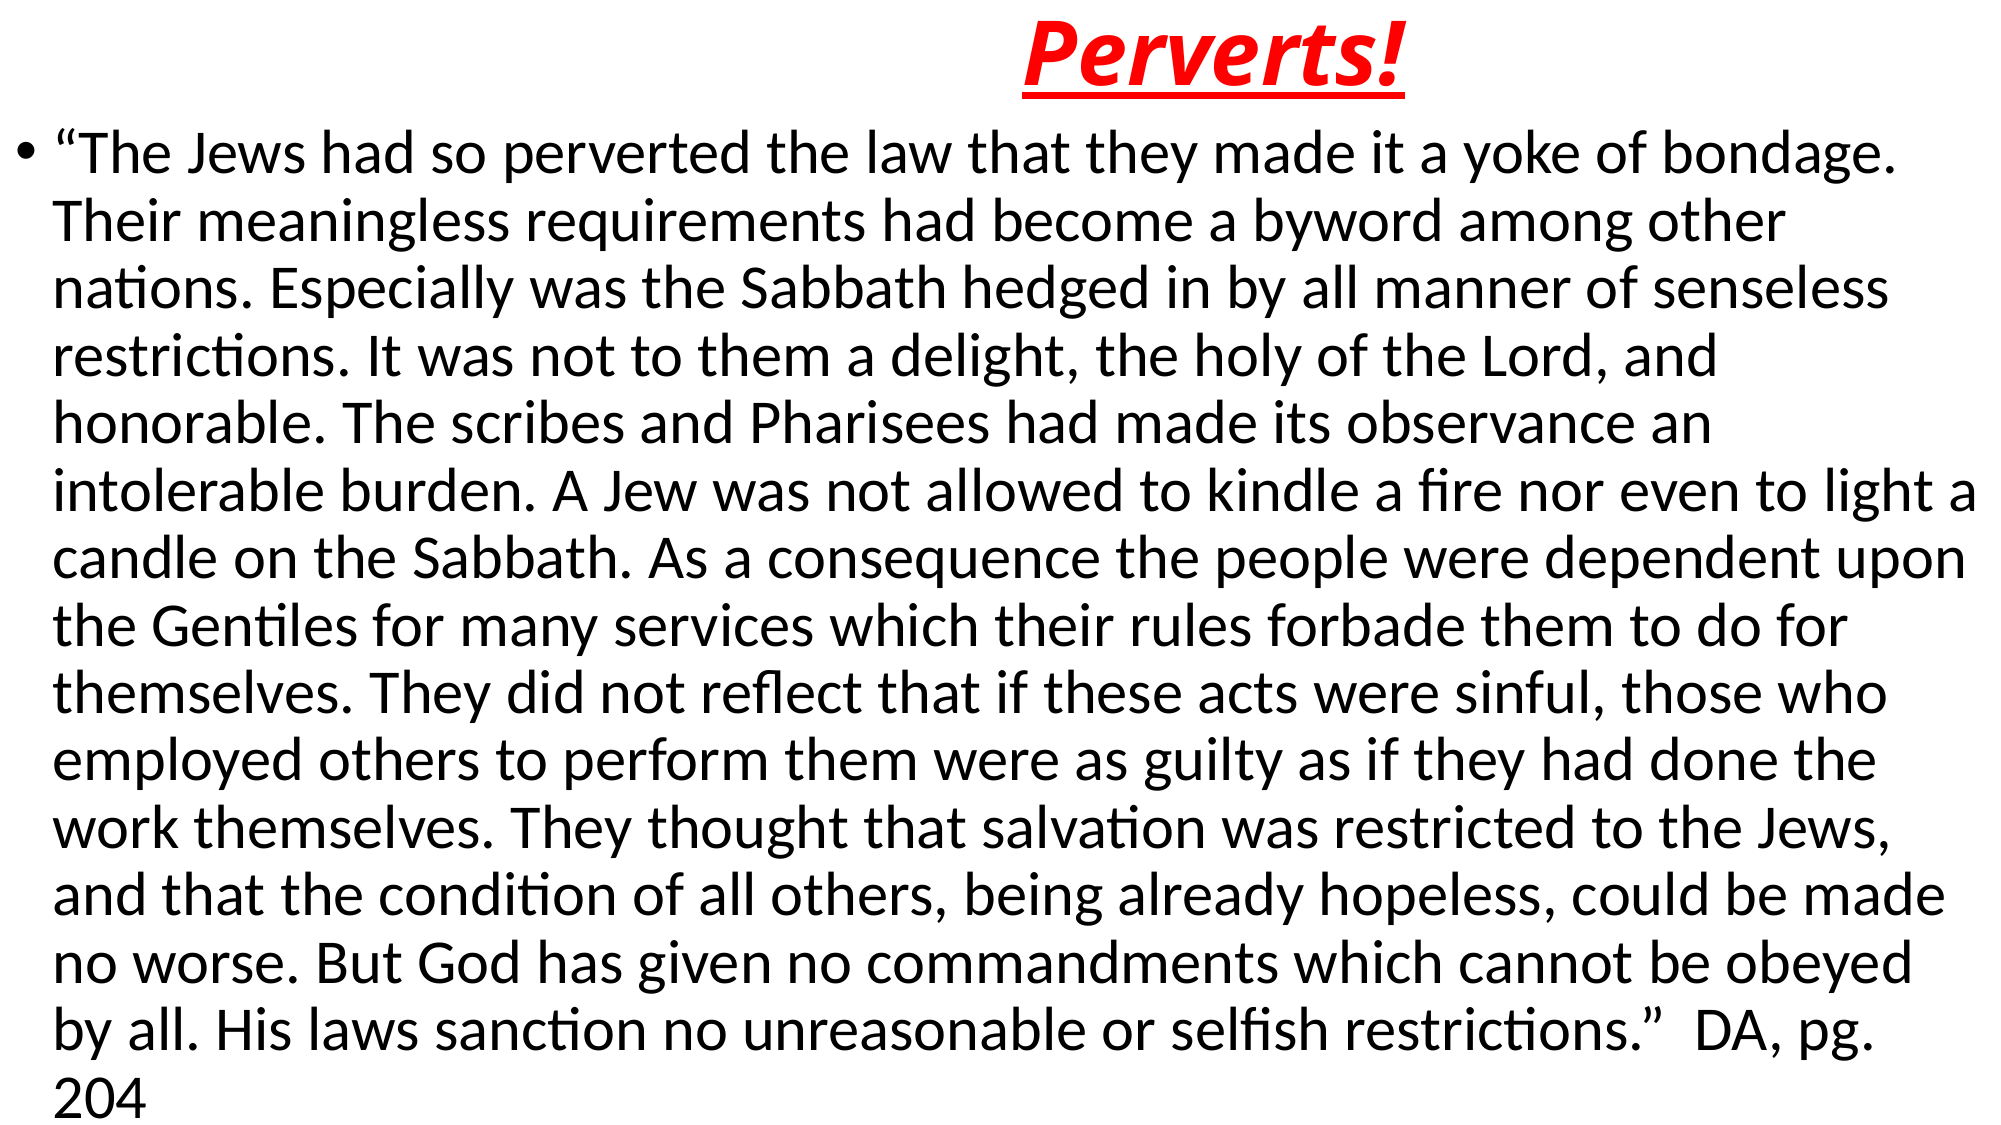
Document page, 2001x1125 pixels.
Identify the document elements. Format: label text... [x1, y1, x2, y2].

title Perverts! [137, 0, 1863, 112]
list “The Jews had so perverted the law that they made it a yoke of bondage. Their meaningless requirements had become a byword among other nations. Especially was the Sabbath hedged in by all manner of senseless restrictions. It was not to them a delight, the holy of the Lord, and honorable. The scribes and Pharisees had made its observance an intolerable burden. A Jew was not allowed to kindle a fire nor even to light a candle on the Sabbath. As a consequence the people were dependent upon the Gentiles for many services which their rules forbade them to do for themselves. They did not reflect that if these acts were sinful, those who employed others to perform them were as guilty as if they had done the work themselves. They thought that salvation was restricted to the Jews, and that the condition of all others, being already hopeless, could be made no worse. But God has given no commandments which cannot be obeyed by all. His laws sanction no unreasonable or selfish restrictions.” DA, pg. 204 [0, 112, 2000, 1125]
